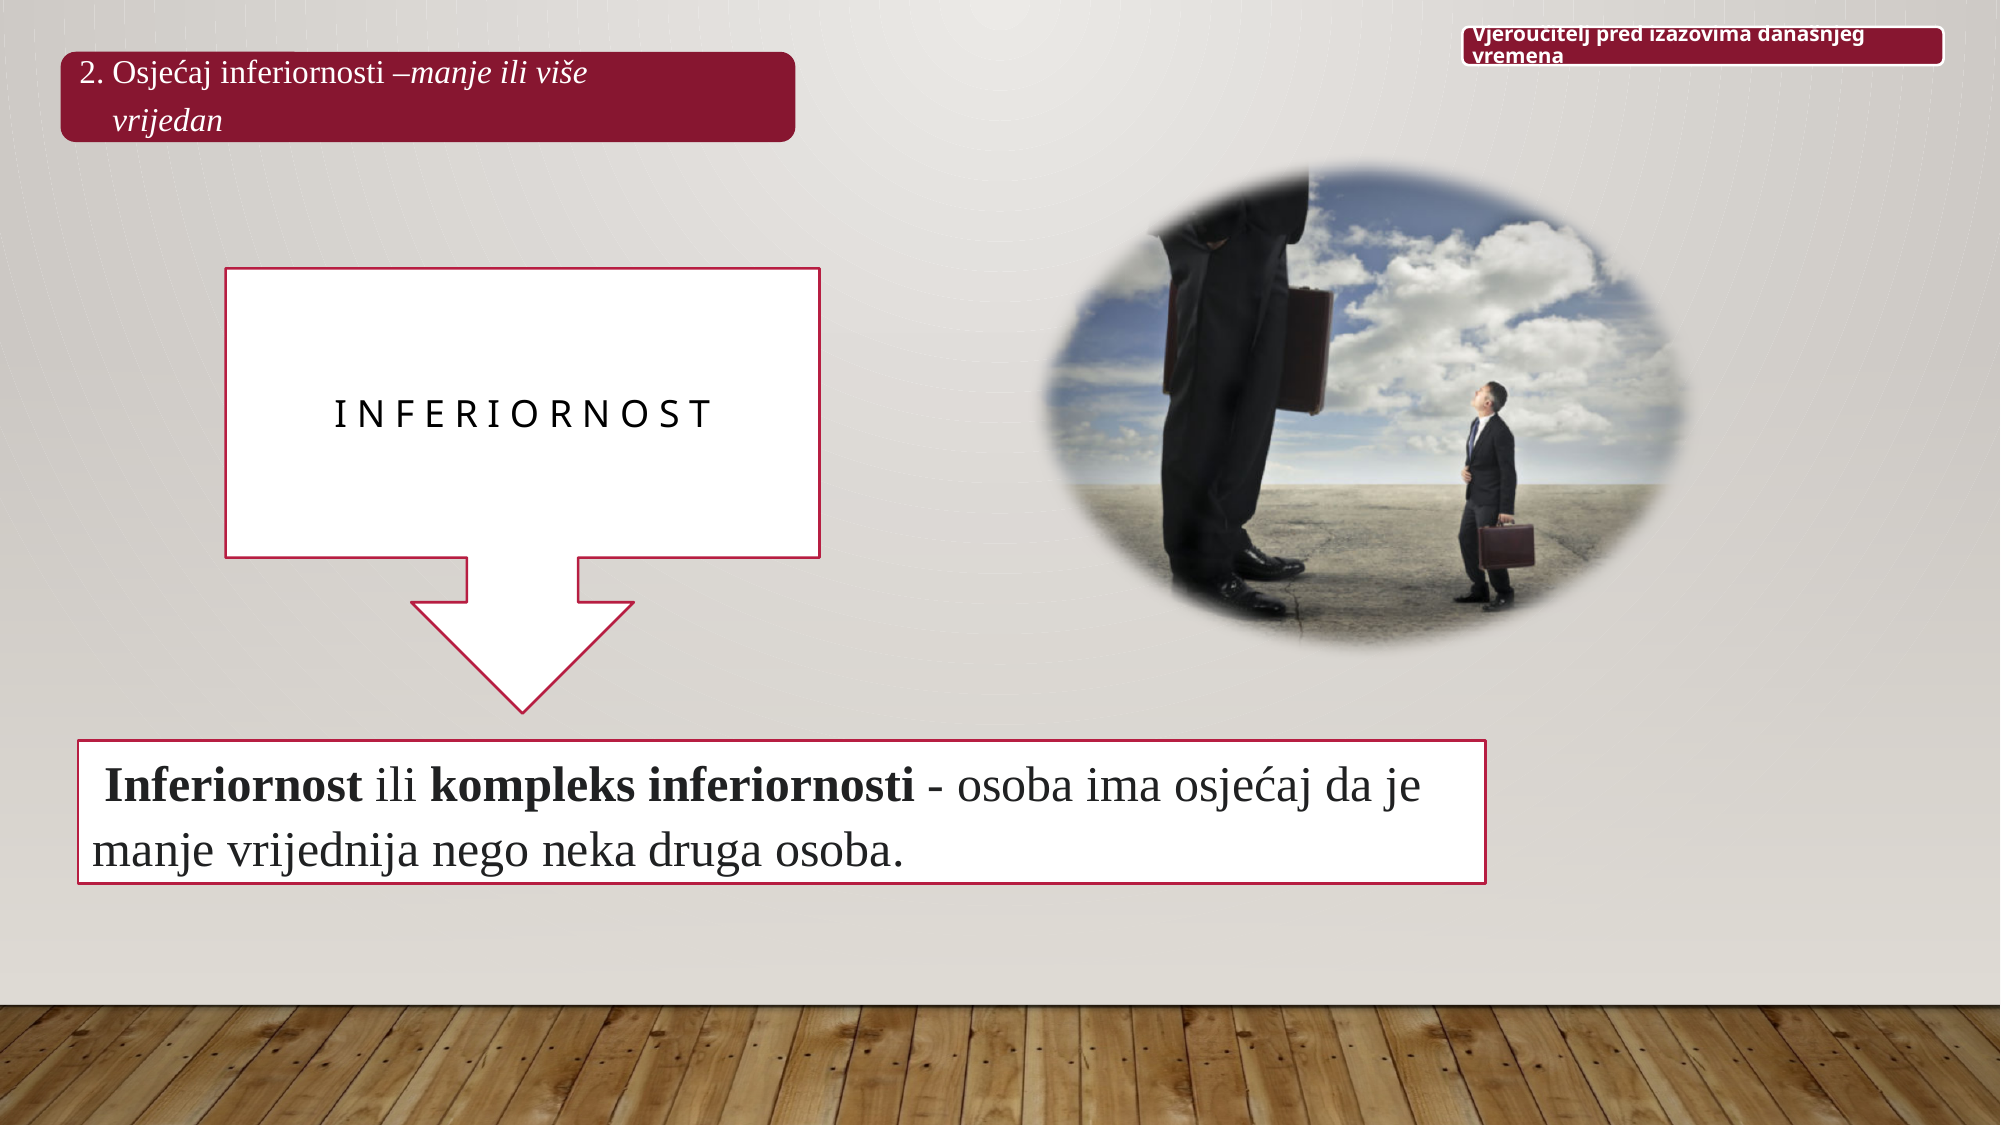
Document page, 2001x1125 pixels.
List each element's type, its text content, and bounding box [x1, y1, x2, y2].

picture [0, 1005, 2000, 1125]
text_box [1462, 26, 1944, 69]
text_box Inferiornost ili kompleks inferiornosti - osoba ima osjećaj da je manje vrijednija nego neka druga osoba. [77, 739, 1487, 885]
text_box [60, 40, 796, 154]
picture [1026, 152, 1704, 661]
text_box I N F E R I O R N O S T [224, 267, 821, 715]
